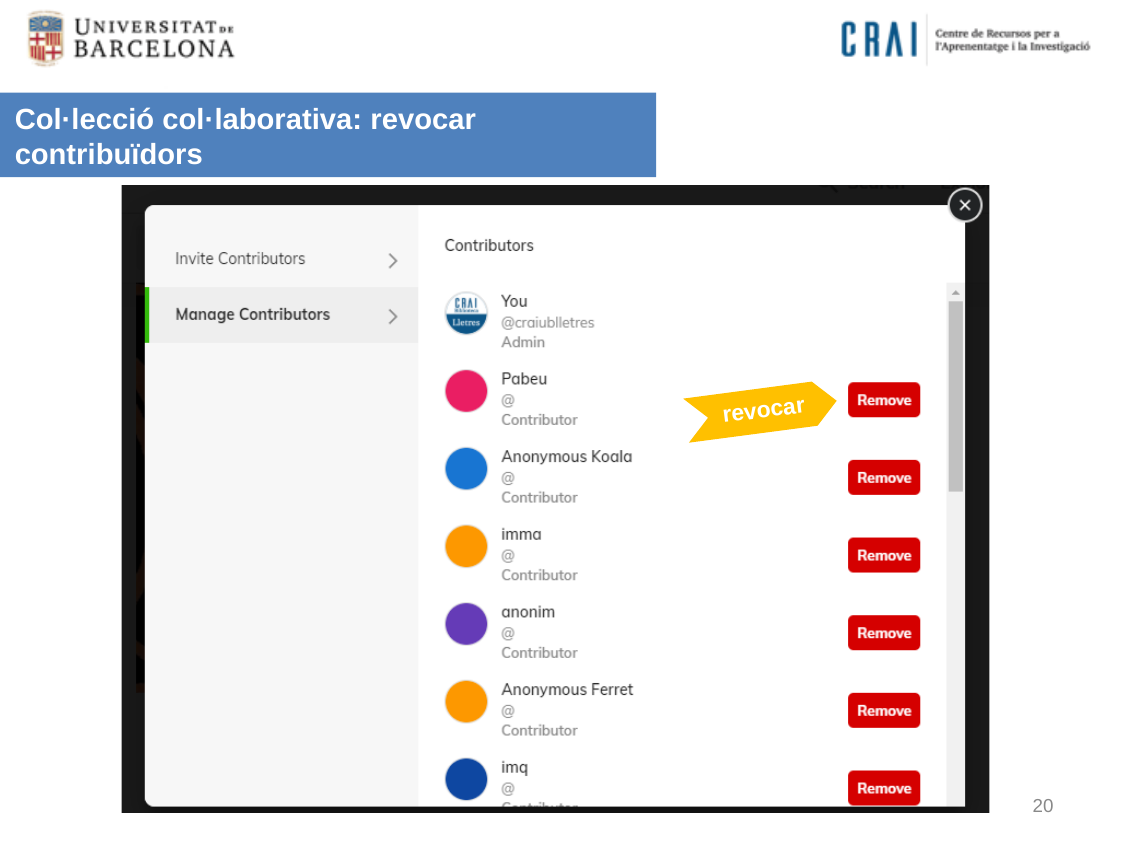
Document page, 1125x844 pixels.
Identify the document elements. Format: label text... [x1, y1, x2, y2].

picture [121, 185, 990, 813]
text_box Col·lecció col·laborativa: revocar contribuïdors [0, 92, 657, 178]
slide_number 20 [806, 782, 1069, 827]
picture [24, 2, 1101, 94]
